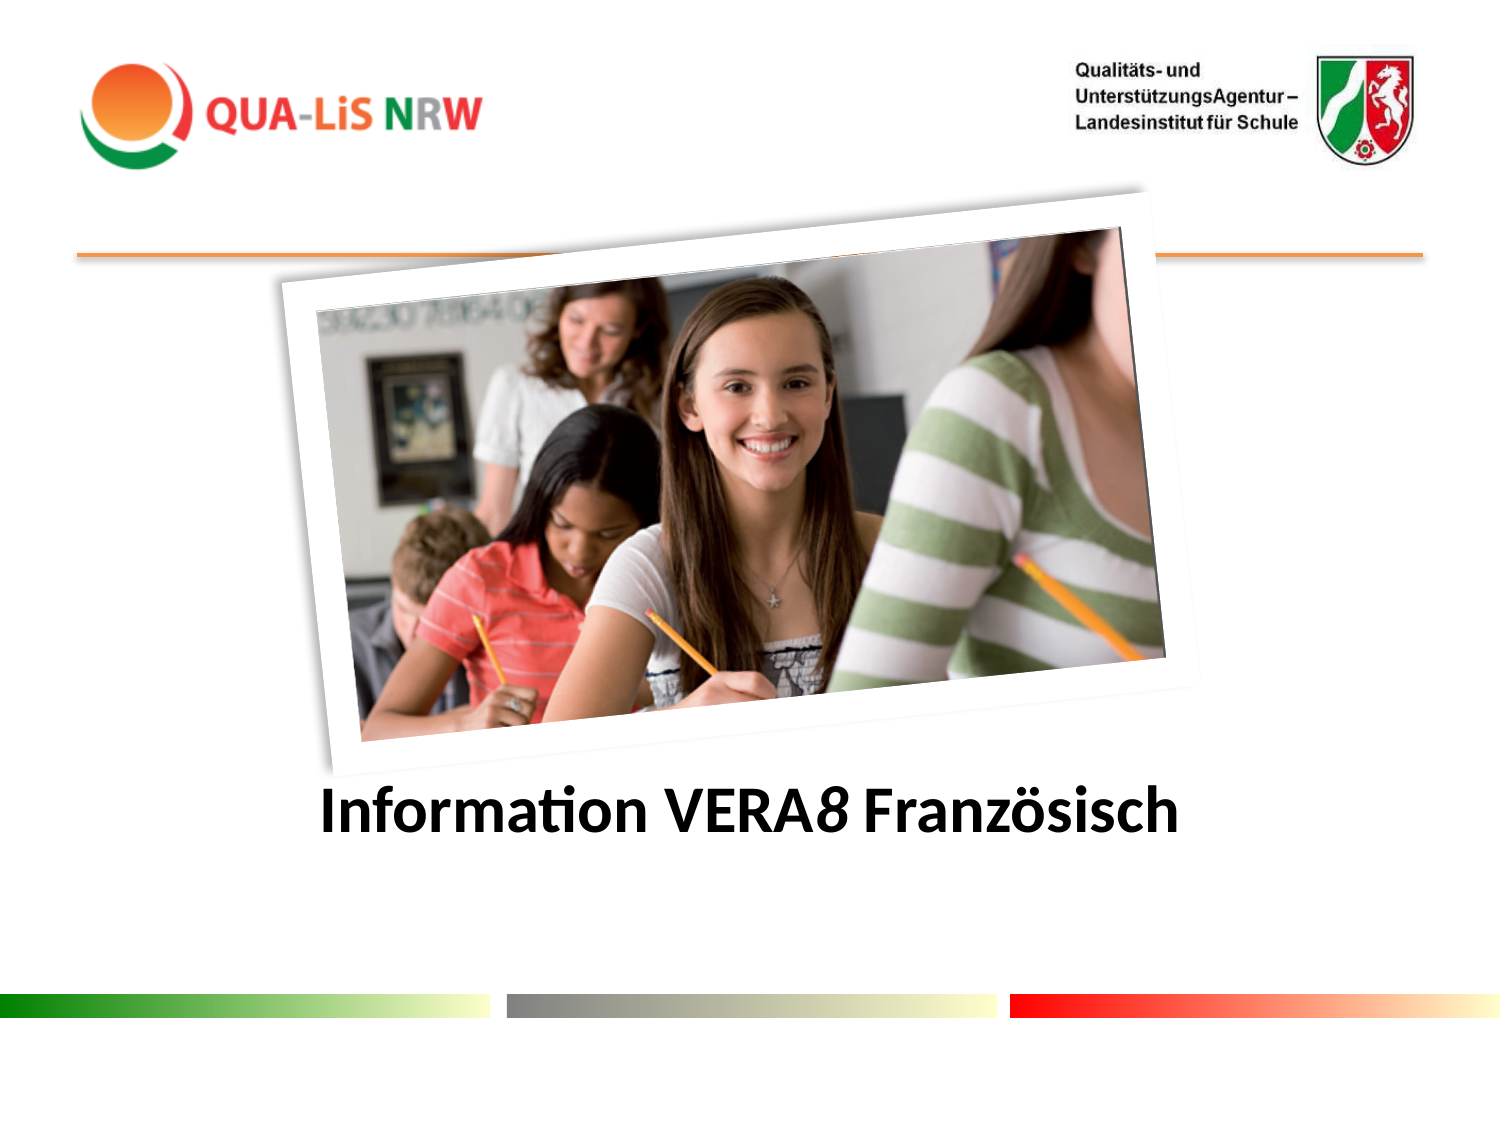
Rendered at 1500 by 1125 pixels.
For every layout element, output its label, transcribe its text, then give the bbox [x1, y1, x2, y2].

subtitle Information VERA8 Französisch [225, 664, 1275, 953]
picture [318, 227, 1166, 741]
picture [1068, 44, 1419, 174]
picture [77, 55, 490, 174]
